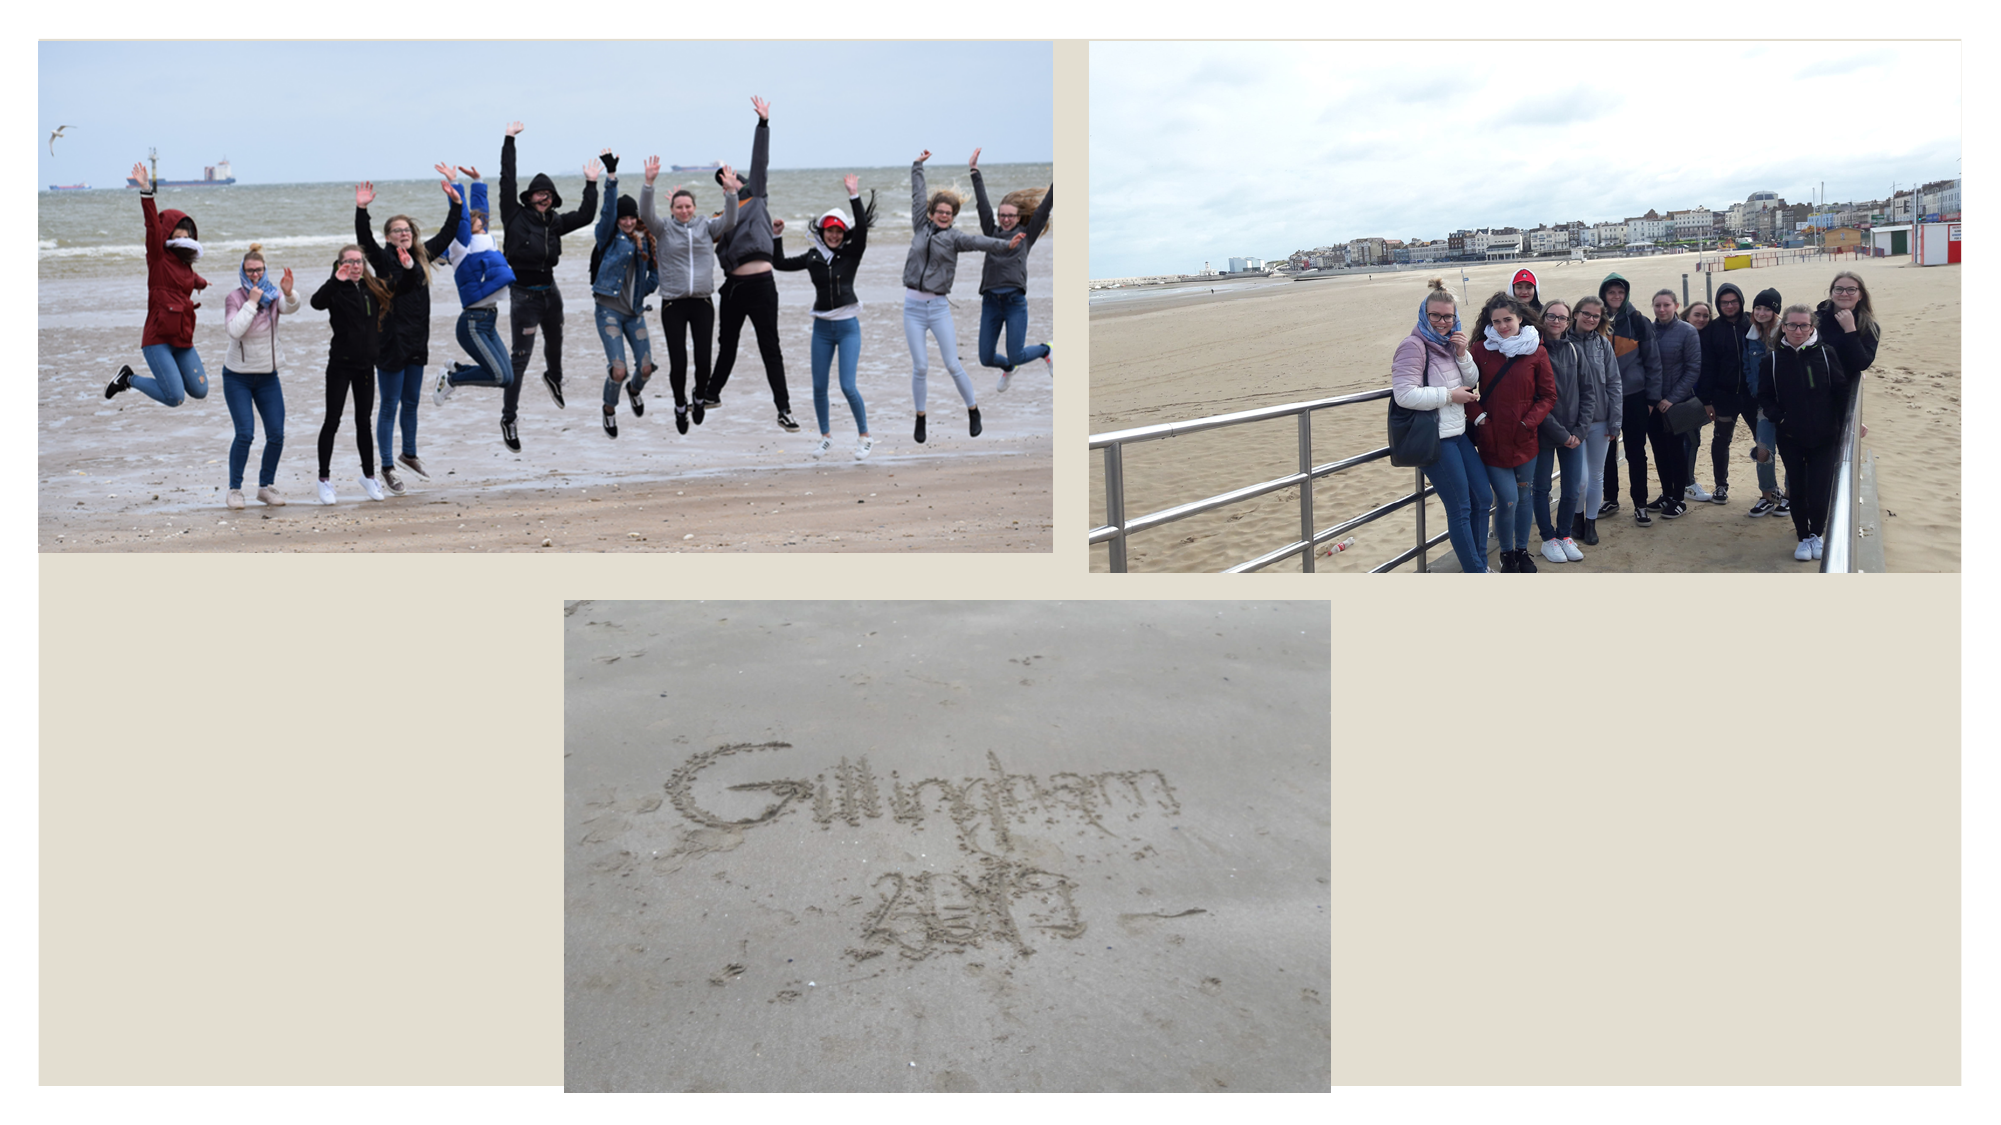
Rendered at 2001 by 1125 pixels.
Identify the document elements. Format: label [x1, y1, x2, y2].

picture [1089, 41, 1962, 573]
picture [38, 41, 1053, 553]
picture [564, 600, 1331, 1093]
